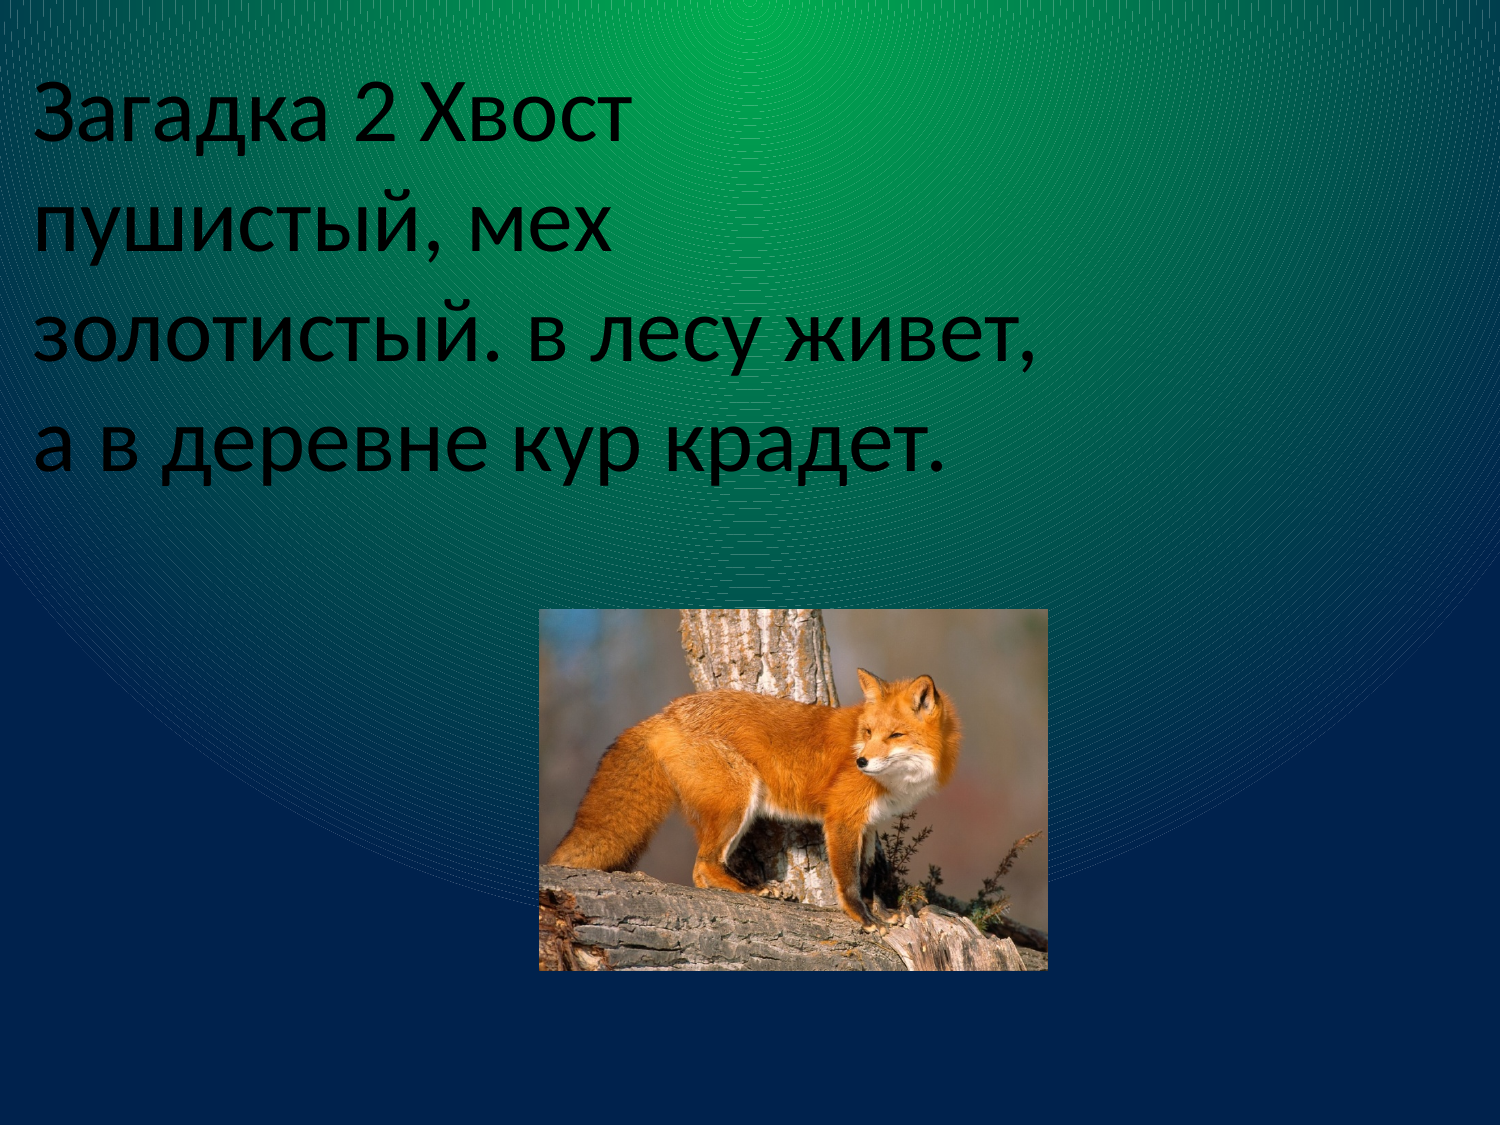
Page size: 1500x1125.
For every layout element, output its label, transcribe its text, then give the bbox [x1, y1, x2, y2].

picture [538, 609, 1050, 971]
text_box Загадка 2 Хвост пушистый, мех золотистый. в лесу живет, а в деревне кур крадет. [17, 42, 1063, 498]
